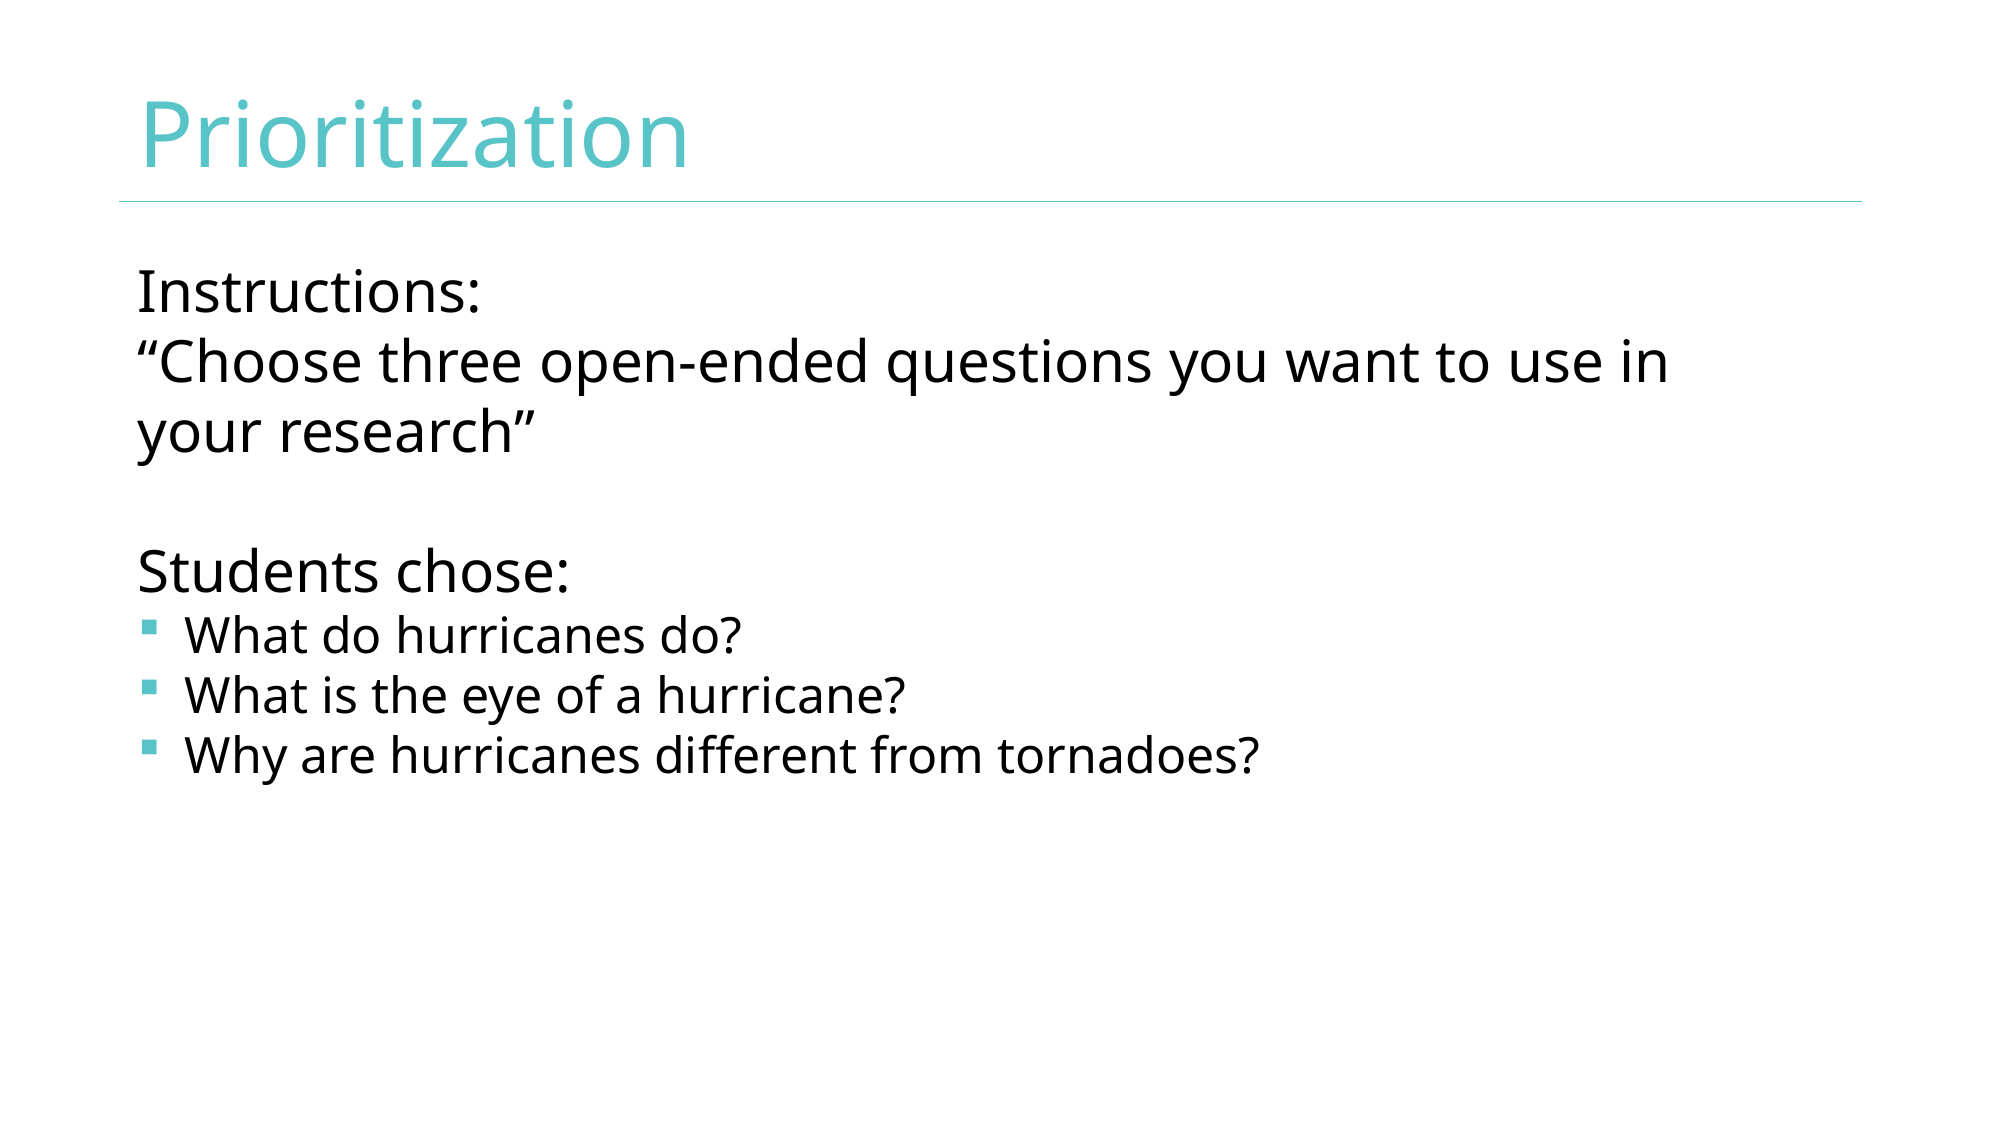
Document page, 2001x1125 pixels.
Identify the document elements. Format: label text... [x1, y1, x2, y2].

text_box Instructions: “Choose three open-ended questions you want to use in your research” Students chose: What do hurricanes do? What is the eye of a hurricane? Why are hurricanes different from tornadoes? [123, 246, 1778, 862]
title Prioritization [123, 68, 1849, 216]
